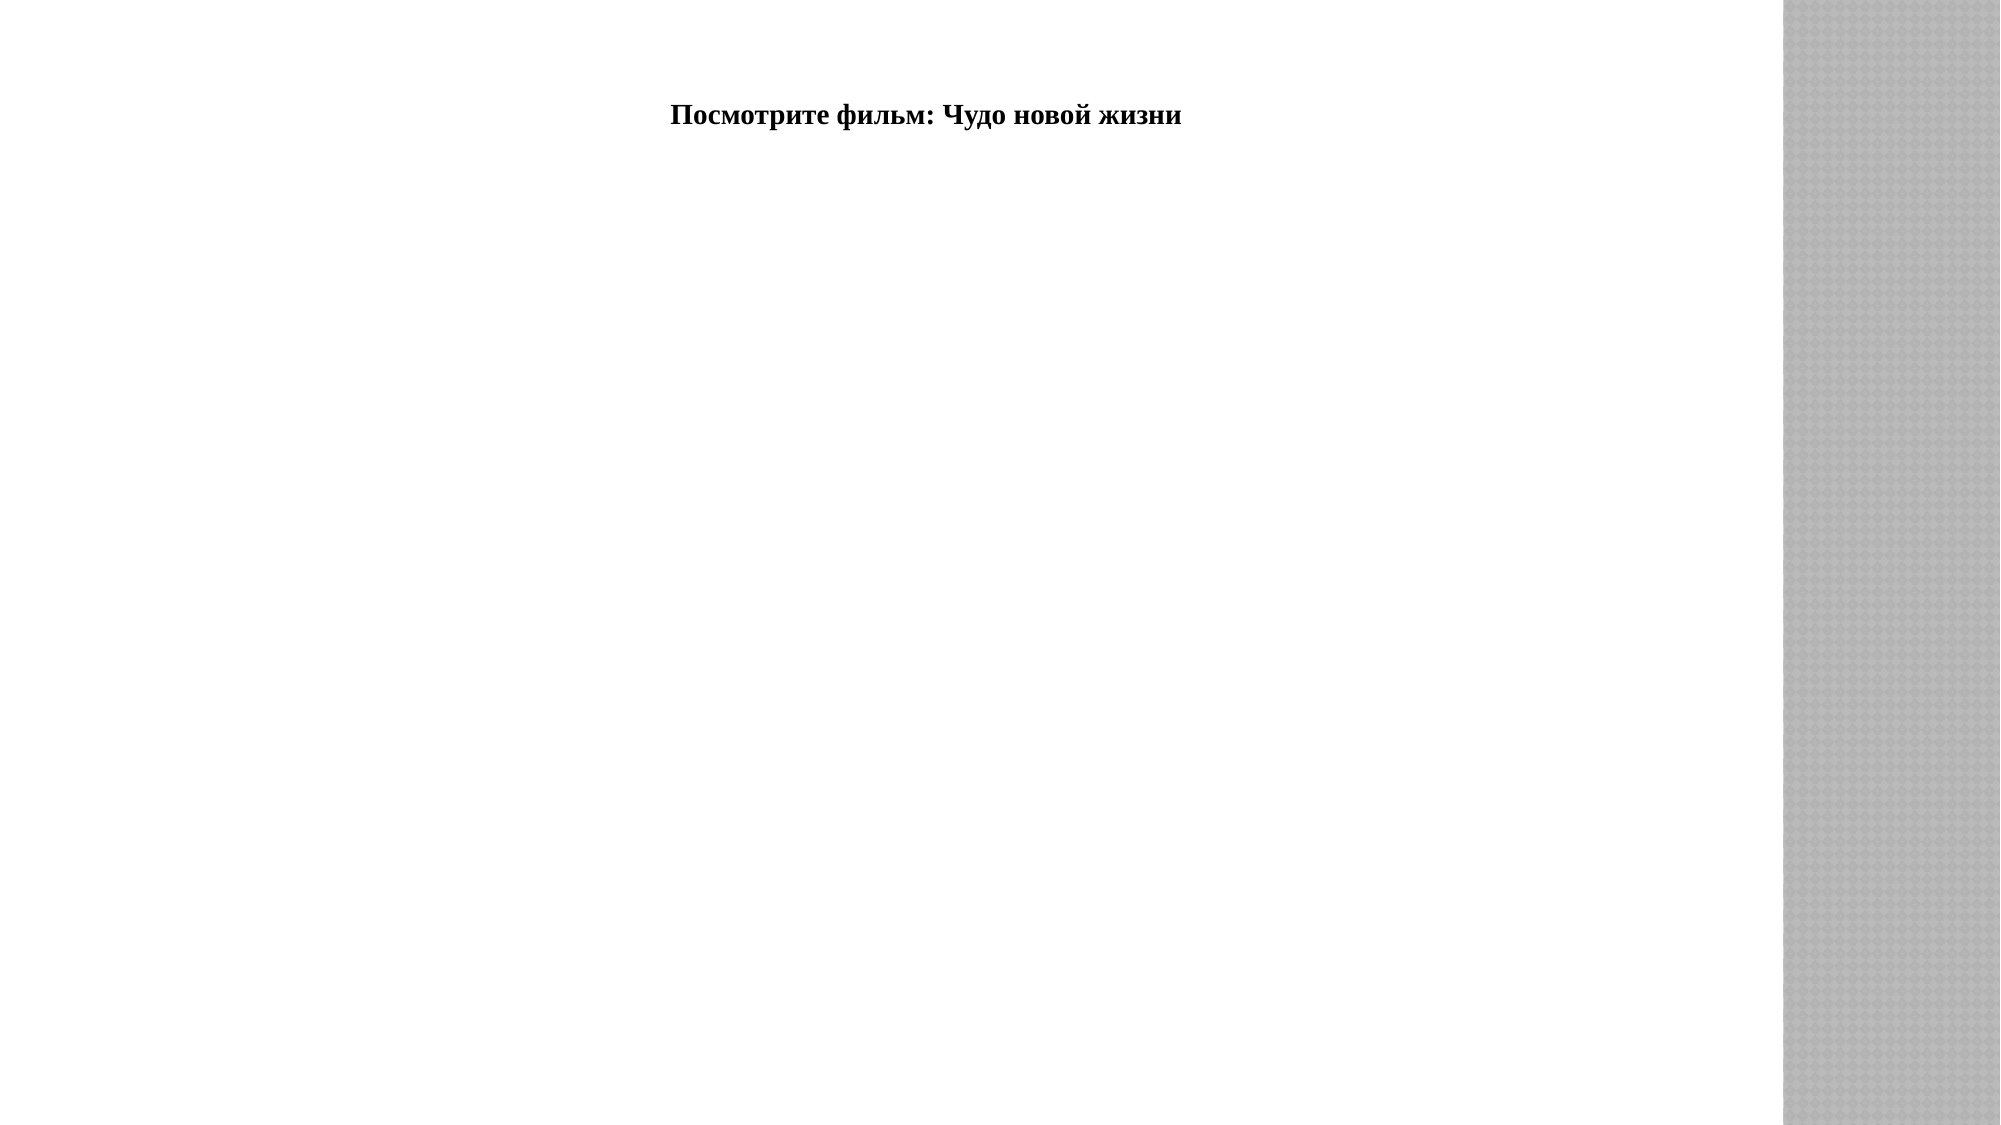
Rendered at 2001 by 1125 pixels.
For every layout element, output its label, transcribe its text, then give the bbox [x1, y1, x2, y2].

text_box Посмотрите фильм: Чудо новой жизни [655, 83, 1198, 138]
